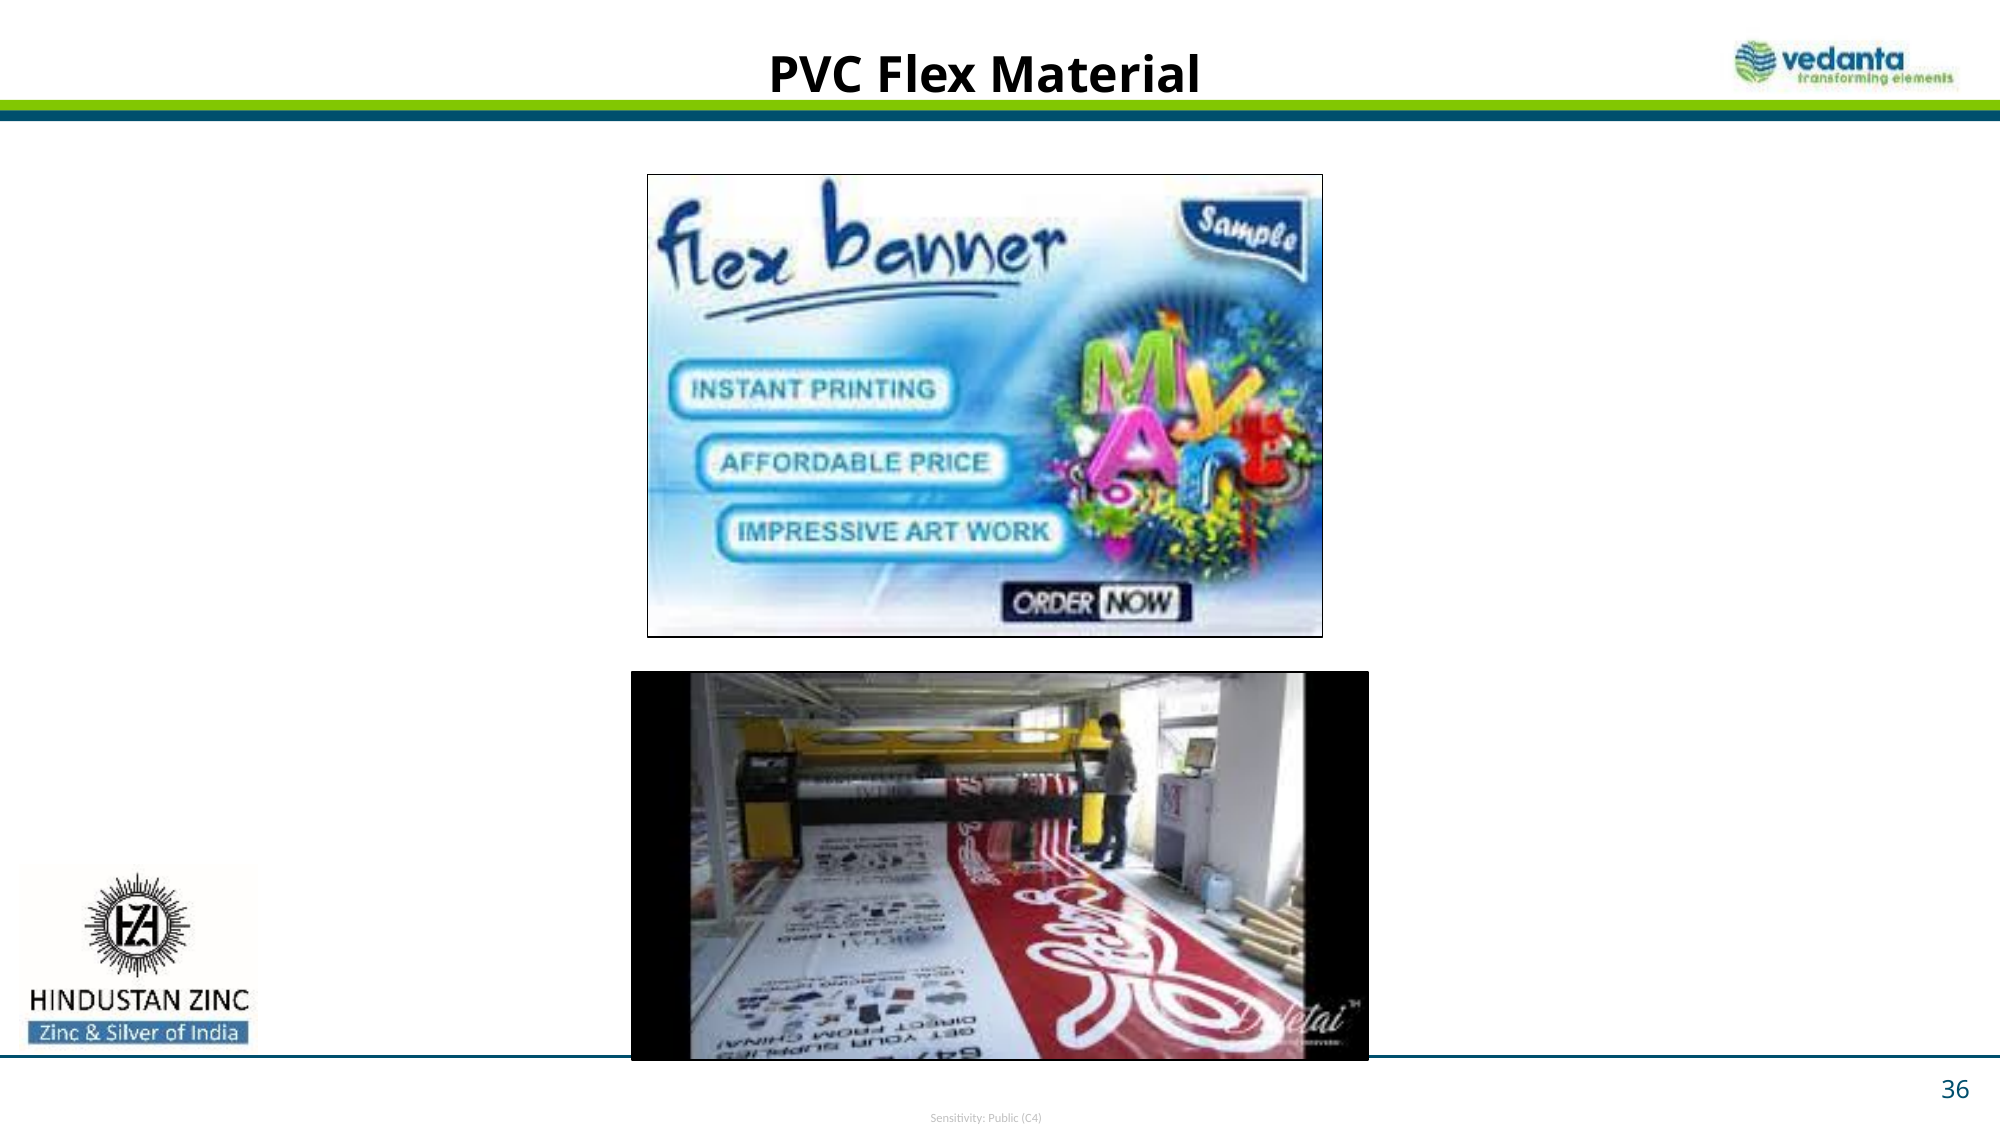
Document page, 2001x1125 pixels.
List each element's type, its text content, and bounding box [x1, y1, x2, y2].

picture [1709, 15, 1979, 94]
picture [19, 864, 258, 1054]
picture [648, 175, 1322, 637]
picture [632, 672, 1368, 1060]
text_box PVC Flex Material [372, 35, 1598, 131]
